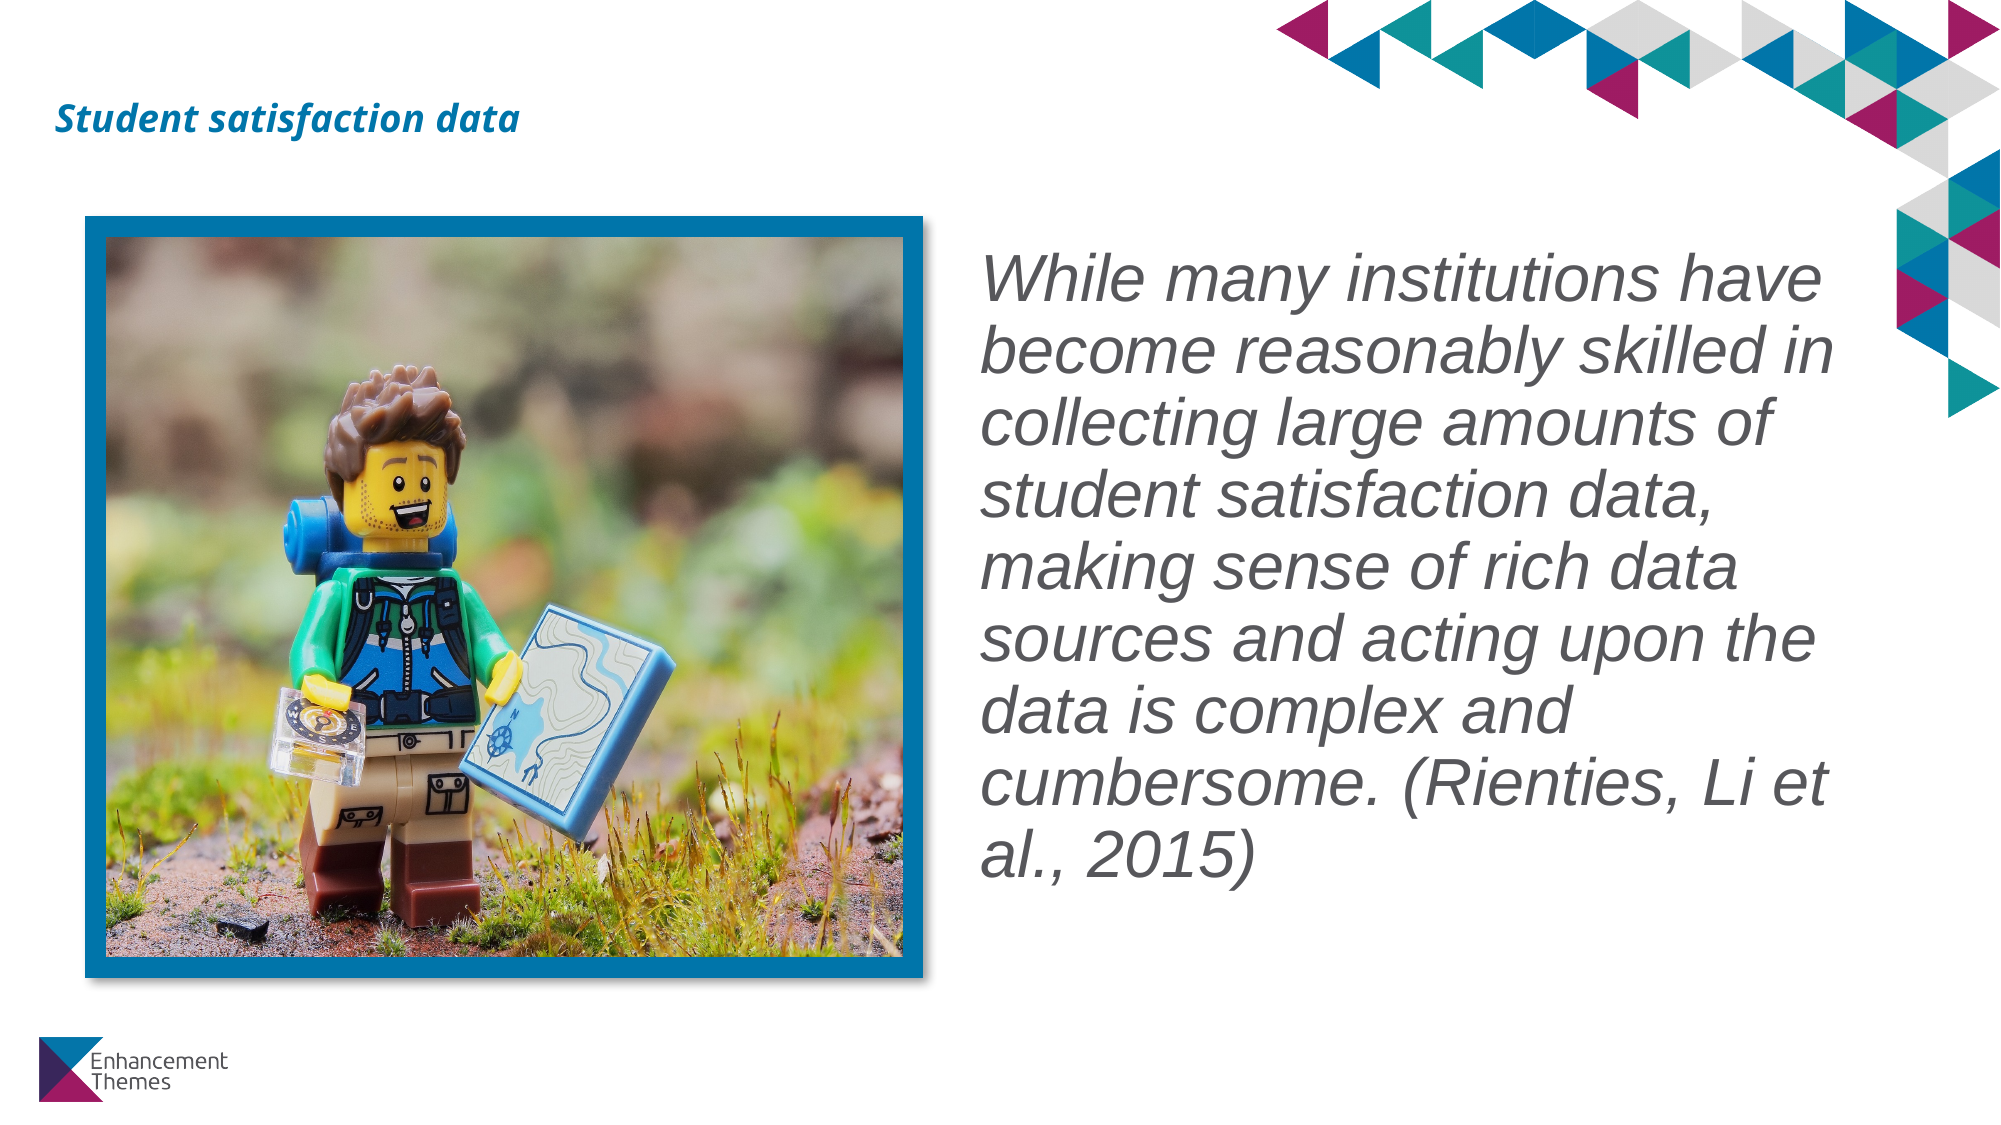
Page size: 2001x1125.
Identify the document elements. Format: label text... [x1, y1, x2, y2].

picture [39, 1037, 228, 1102]
list While many institutions have become reasonably skilled in collecting large amounts of student satisfaction data, making sense of rich data sources and acting upon the data is complex and cumbersome. (Rienties, Li et al., 2015) [965, 236, 1869, 985]
picture [107, 238, 902, 956]
picture [1276, 0, 2000, 418]
title Student satisfaction data [40, 92, 1766, 197]
